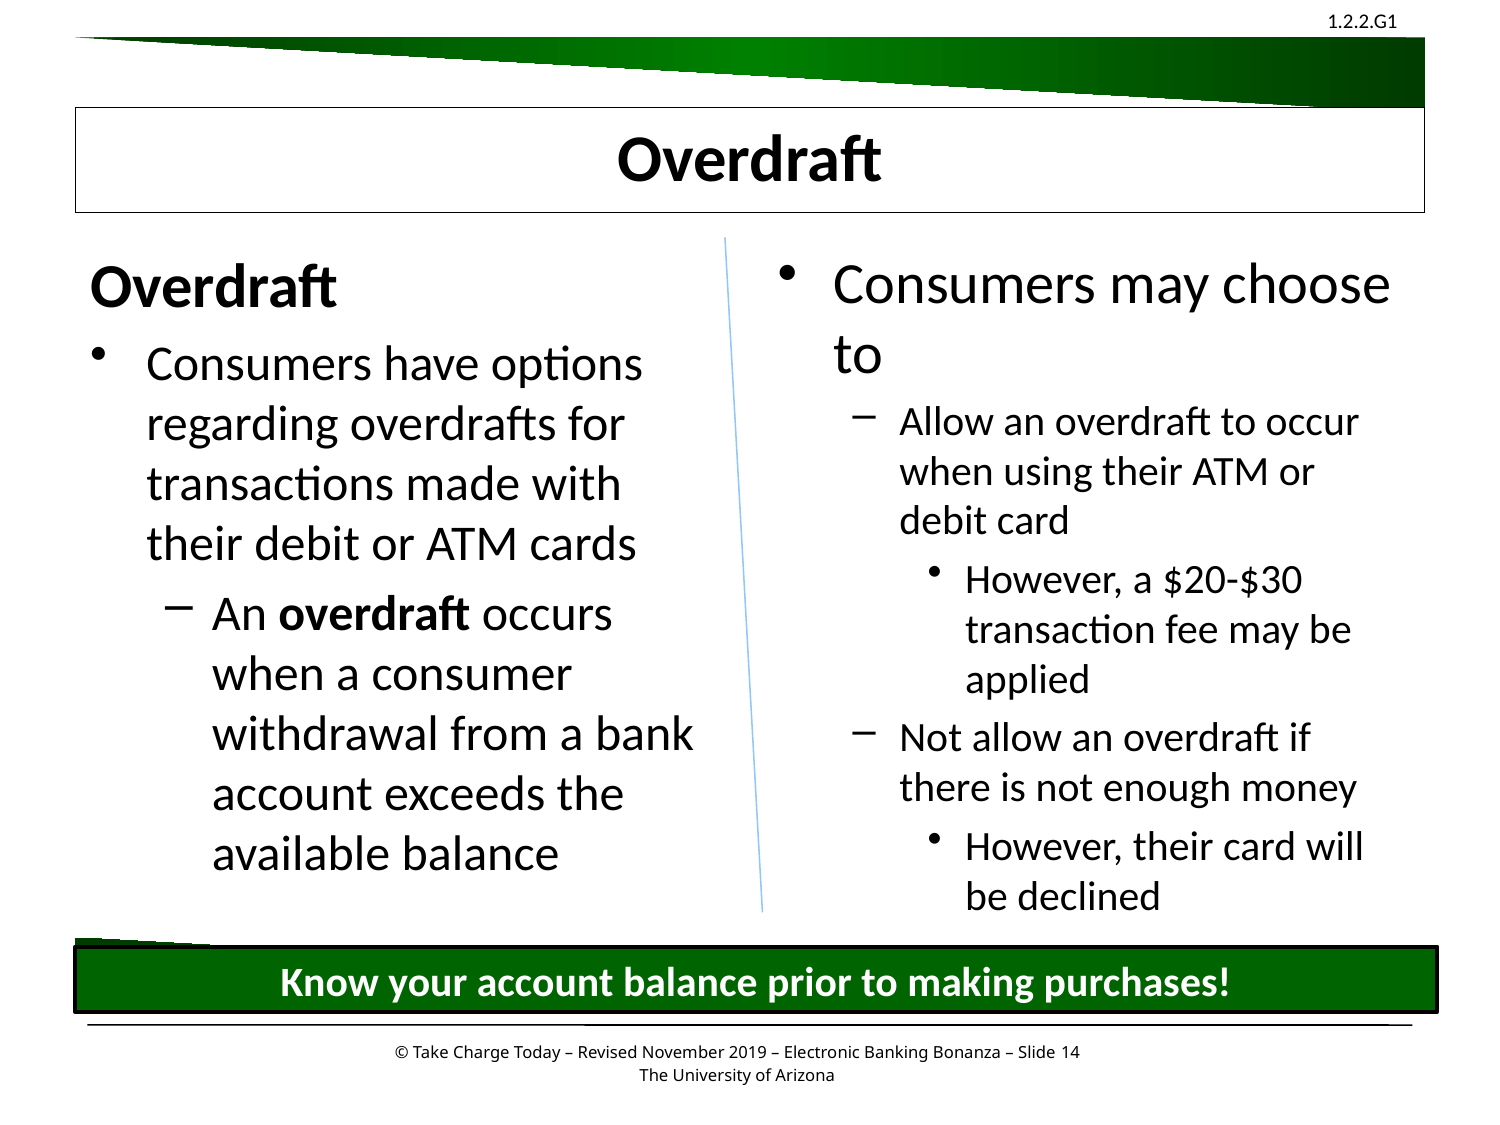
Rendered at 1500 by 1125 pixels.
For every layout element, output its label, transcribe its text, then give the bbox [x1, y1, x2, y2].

list Consumers may choose to Allow an overdraft to occur when using their ATM or debit card However, a $20-$30 transaction fee may be applied Not allow an overdraft if there is not enough money However, their card will be declined [763, 237, 1425, 913]
title Overdraft [75, 107, 1425, 213]
list Overdraft Consumers have options regarding overdrafts for transactions made with their debit or ATM cards An overdraft occurs when a consumer withdrawal from a bank account exceeds the available balance [75, 237, 722, 913]
text_box Know your account balance prior to making purchases! [73, 945, 1439, 1014]
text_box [724, 237, 763, 913]
